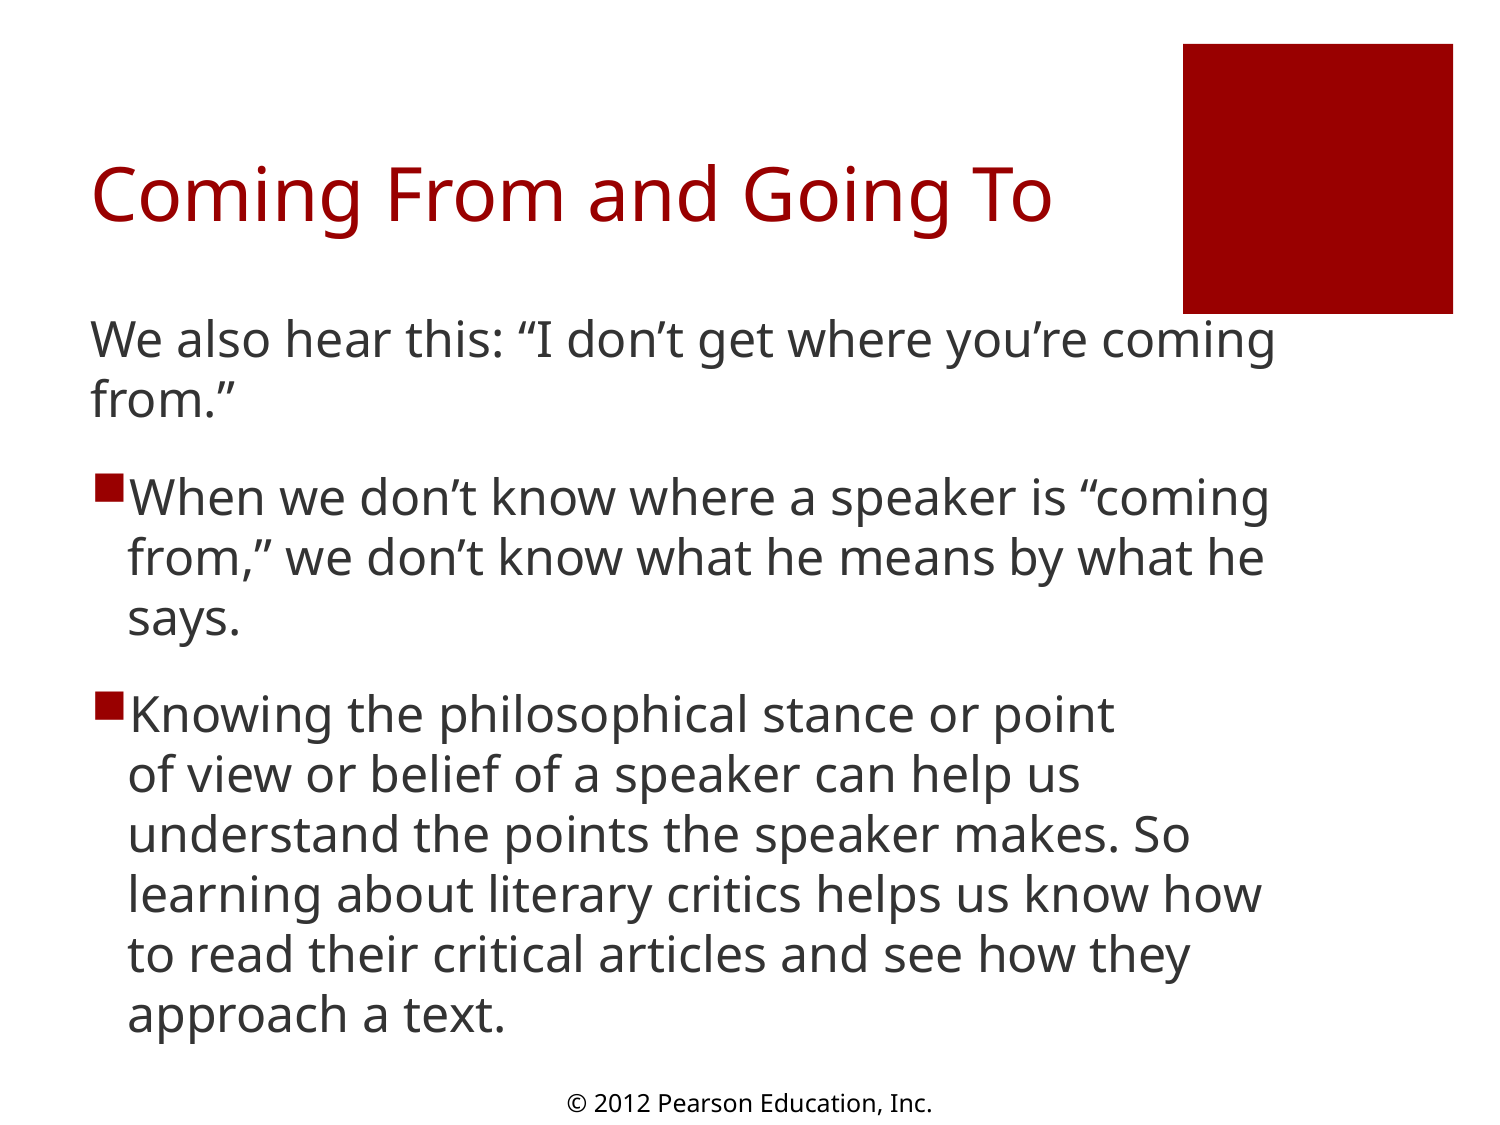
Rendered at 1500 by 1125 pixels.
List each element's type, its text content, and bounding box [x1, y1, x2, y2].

text_box © 2012 Pearson Education, Inc. [425, 1079, 1075, 1125]
list We also hear this: “I don’t get where you’re coming from.” When we don’t know where a speaker is “coming from,” we don’t know what he means by what he says. Knowing the philosophical stance or point of view or belief of a speaker can help us understand the points the speaker makes. So learning about literary critics helps us know how to read their critical articles and see how they approach a text. [74, 299, 1338, 1038]
title Coming From and Going To [74, 56, 1143, 244]
